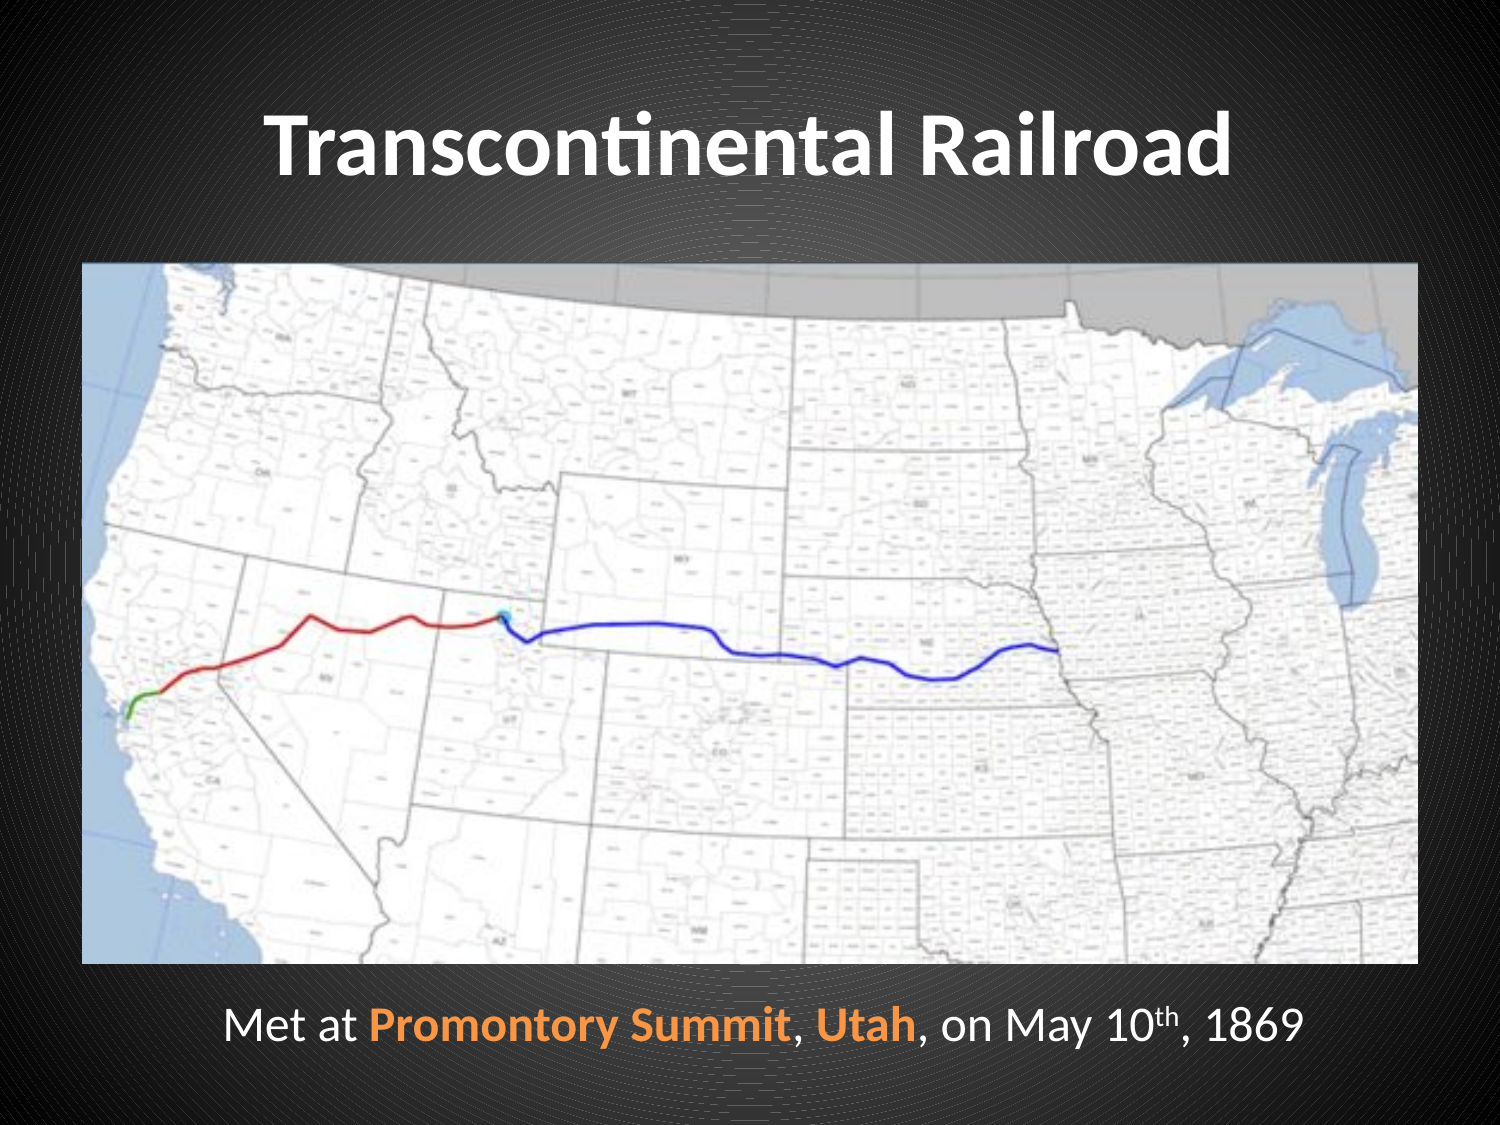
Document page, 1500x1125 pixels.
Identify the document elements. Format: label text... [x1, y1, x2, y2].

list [74, 262, 1426, 964]
text_box Met at Promontory Summit, Utah, on May 10th, 1869 [207, 984, 1320, 1060]
title Transcontinental Railroad [75, 45, 1425, 233]
